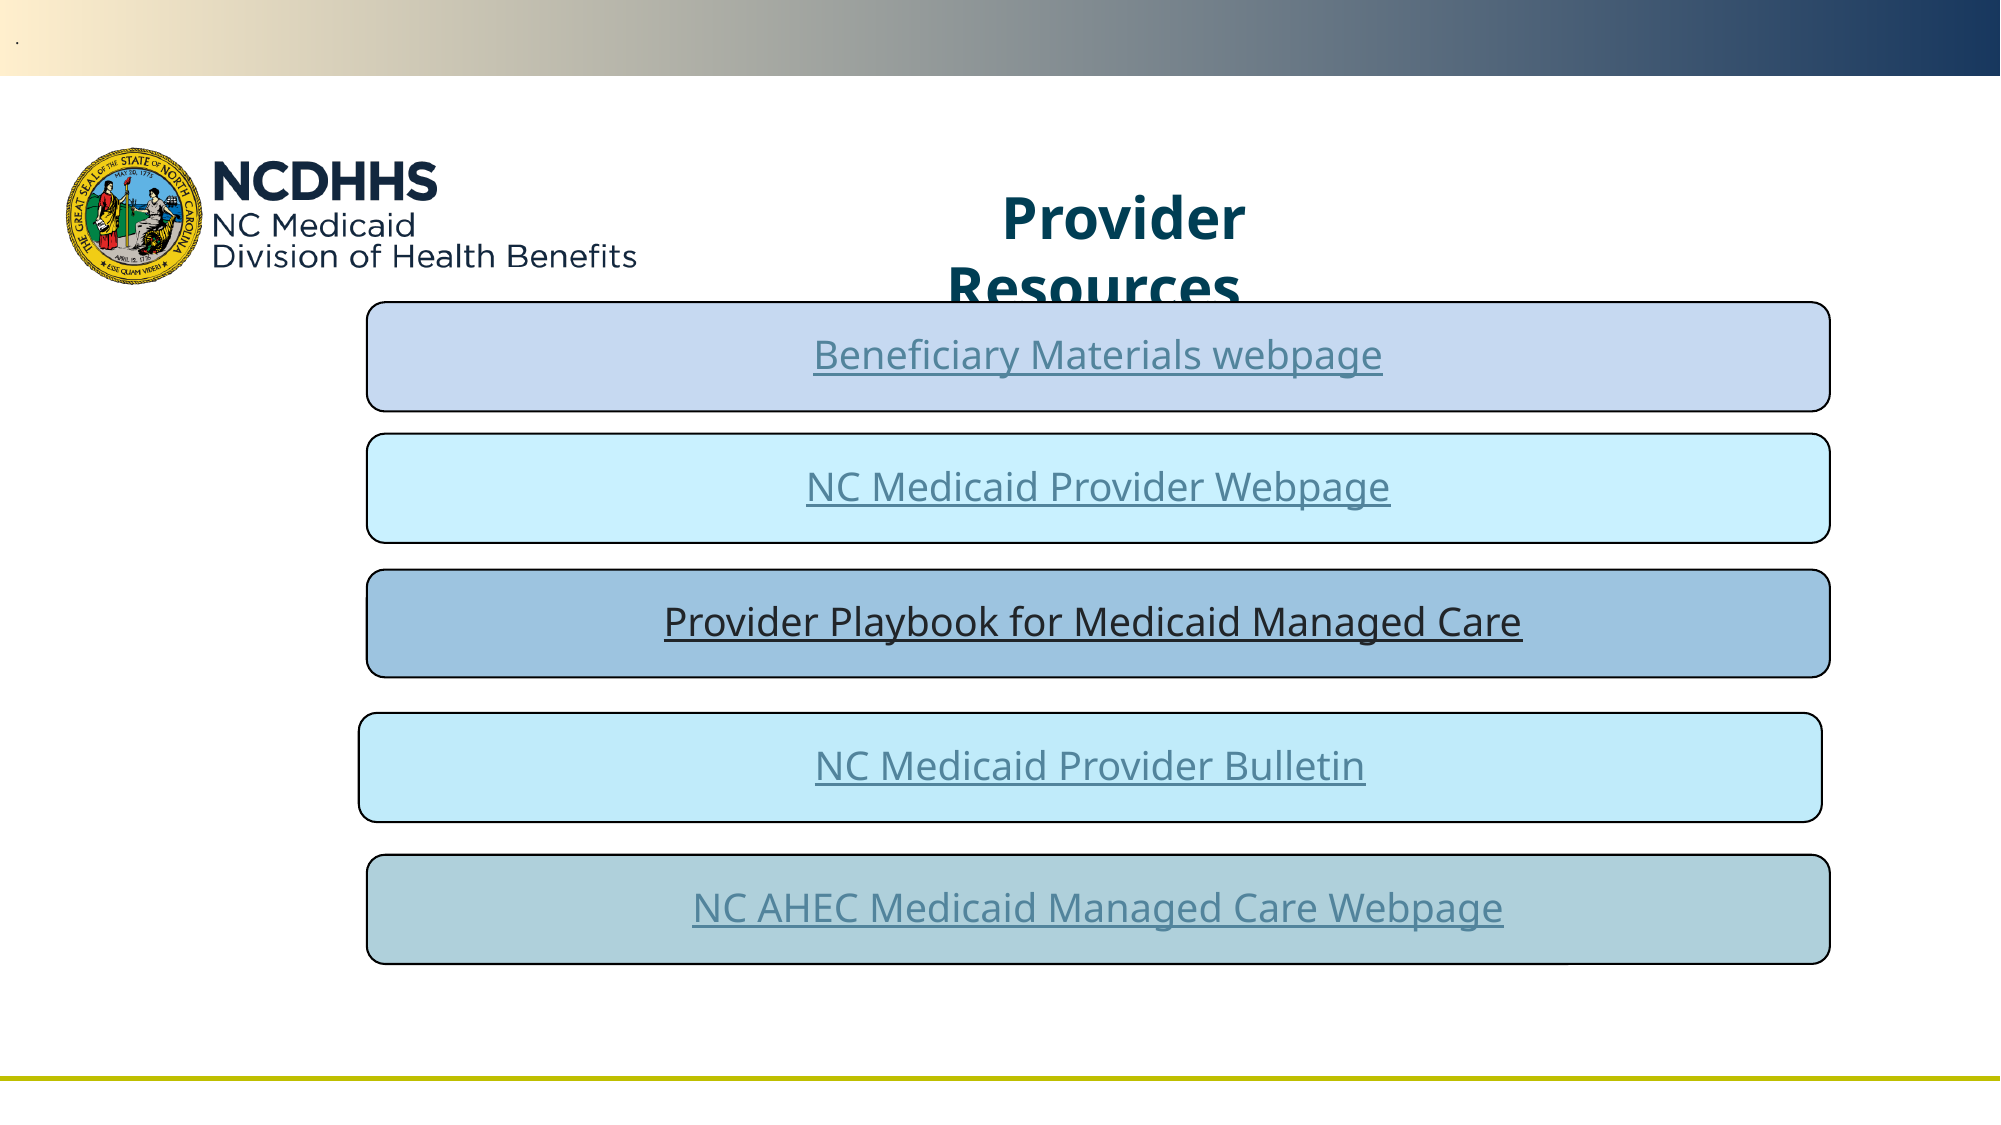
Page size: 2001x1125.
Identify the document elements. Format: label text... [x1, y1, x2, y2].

text_box . [0, 20, 35, 55]
picture [63, 129, 641, 303]
text_box Provider Resources [822, 173, 1412, 301]
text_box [358, 302, 1830, 965]
